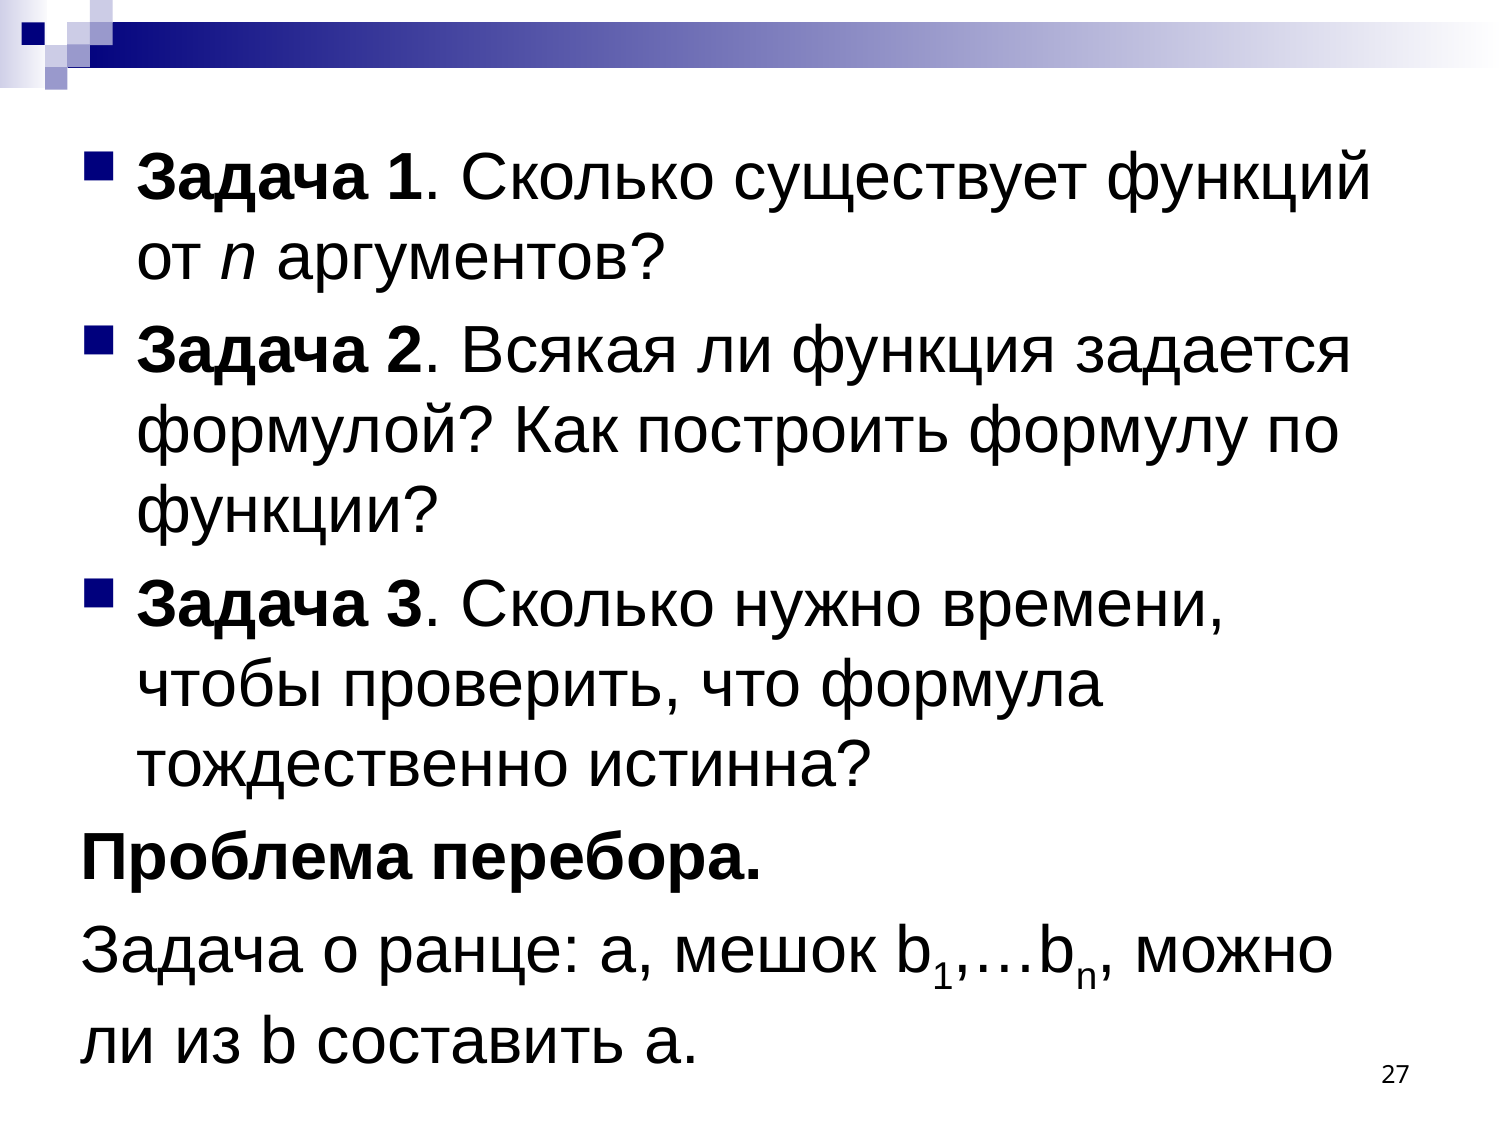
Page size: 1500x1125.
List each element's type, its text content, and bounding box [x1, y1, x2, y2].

slide_number [75, 1024, 425, 1103]
slide_number 27 [1074, 1025, 1425, 1100]
list Задача 1. Сколько существует функций от n аргументов? Задача 2. Всякая ли функция задается формулой? Как построить формулу по функции? Задача 3. Сколько нужно времени, чтобы проверить, что формула тождественно истинна? Проблема перебора. Задача о ранце: a, мешок b1,…bn, можно ли из b составить a. [64, 125, 1425, 860]
